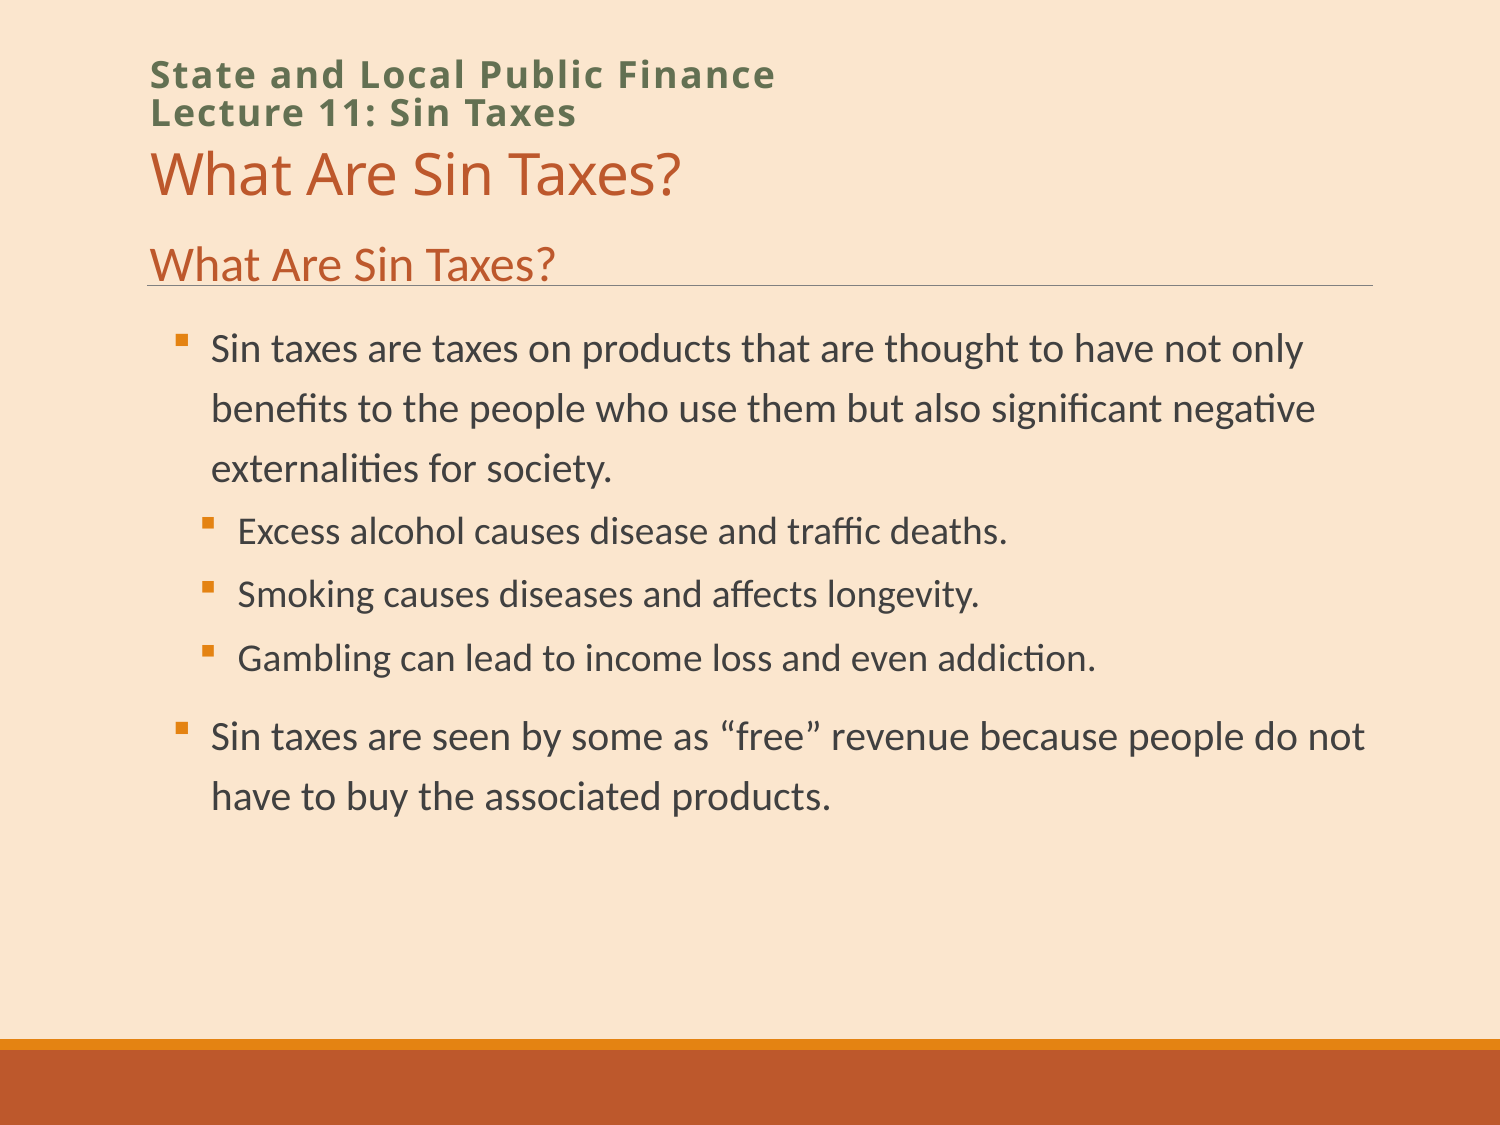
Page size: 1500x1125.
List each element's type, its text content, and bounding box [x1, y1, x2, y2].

title What Are Sin Taxes? [135, 47, 1373, 285]
list Sin taxes are taxes on products that are thought to have not only benefits to the people who use them but also significant negative externalities for society. Excess alcohol causes disease and traffic deaths. Smoking causes diseases and affects longevity. Gambling can lead to income loss and even addiction. Sin taxes are seen by some as “free” revenue because people do not have to buy the associated products. [135, 302, 1373, 963]
text_box What Are Sin Taxes? [134, 212, 573, 300]
